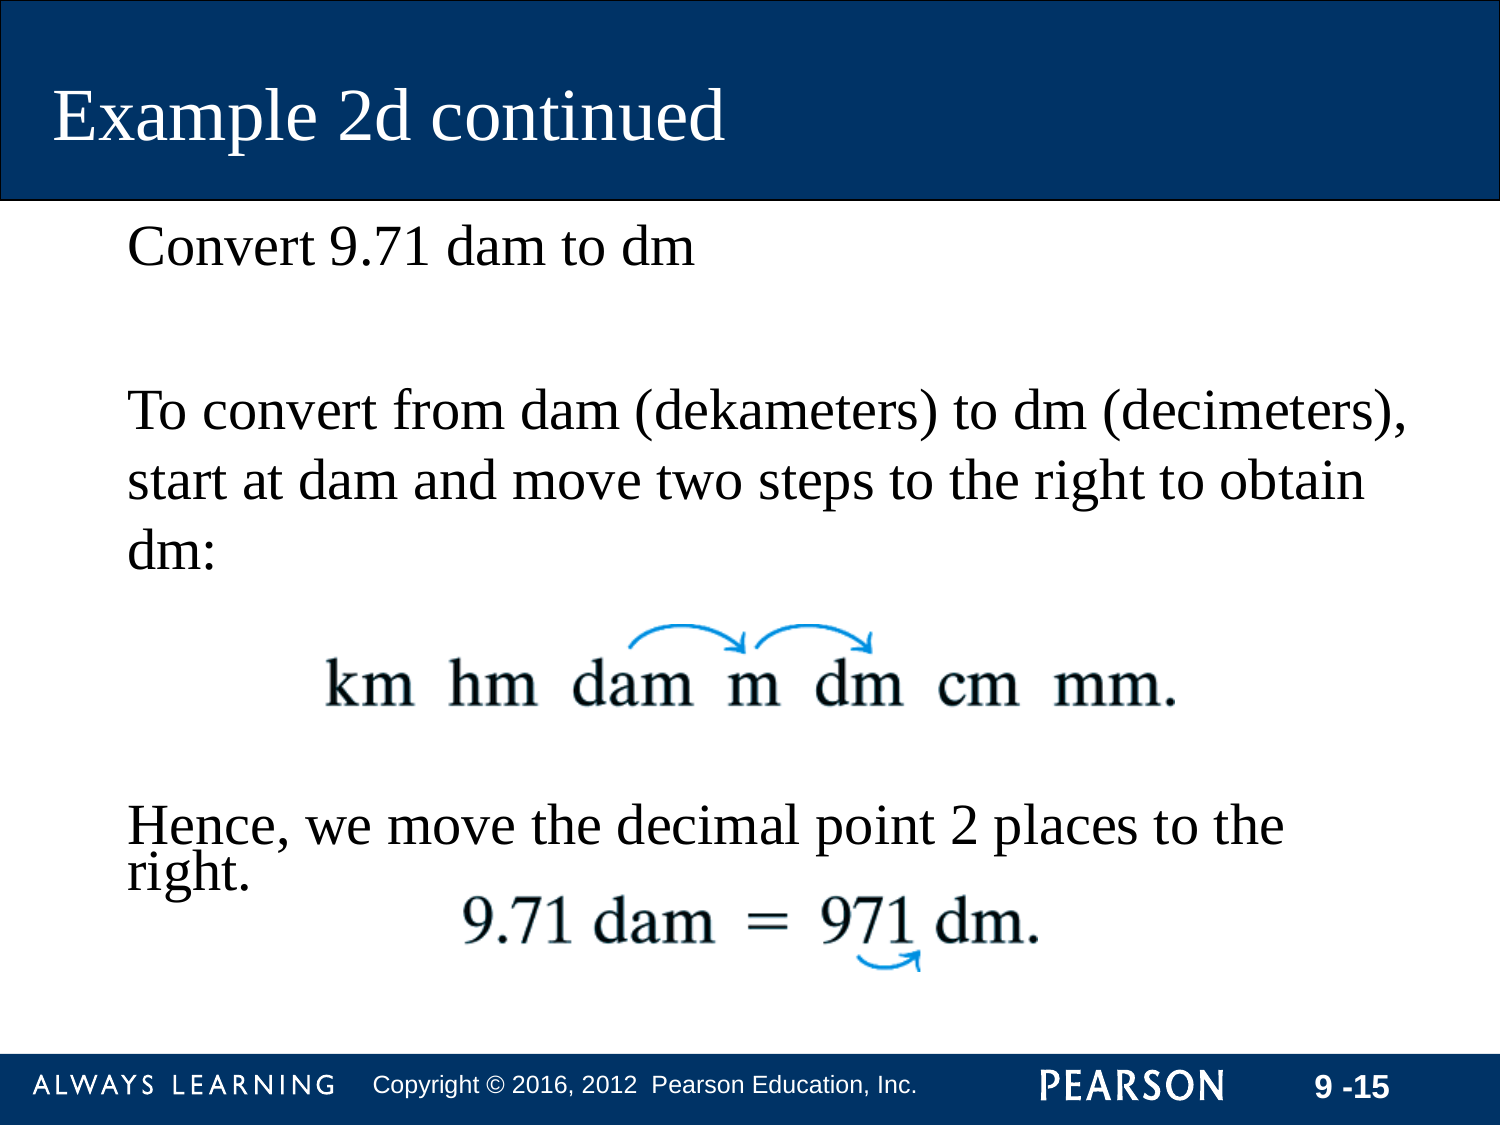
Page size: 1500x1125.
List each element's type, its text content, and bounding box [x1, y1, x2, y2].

list Convert 9.71 dam to dm To convert from dam (dekameters) to dm (decimeters), start at dam and move two steps to the right to obtain dm: Hence, we move the decimal point 2 places to the right. [112, 200, 1426, 932]
picture [325, 624, 1175, 722]
title Example 2d continued [37, 32, 1463, 188]
picture [462, 887, 1038, 973]
